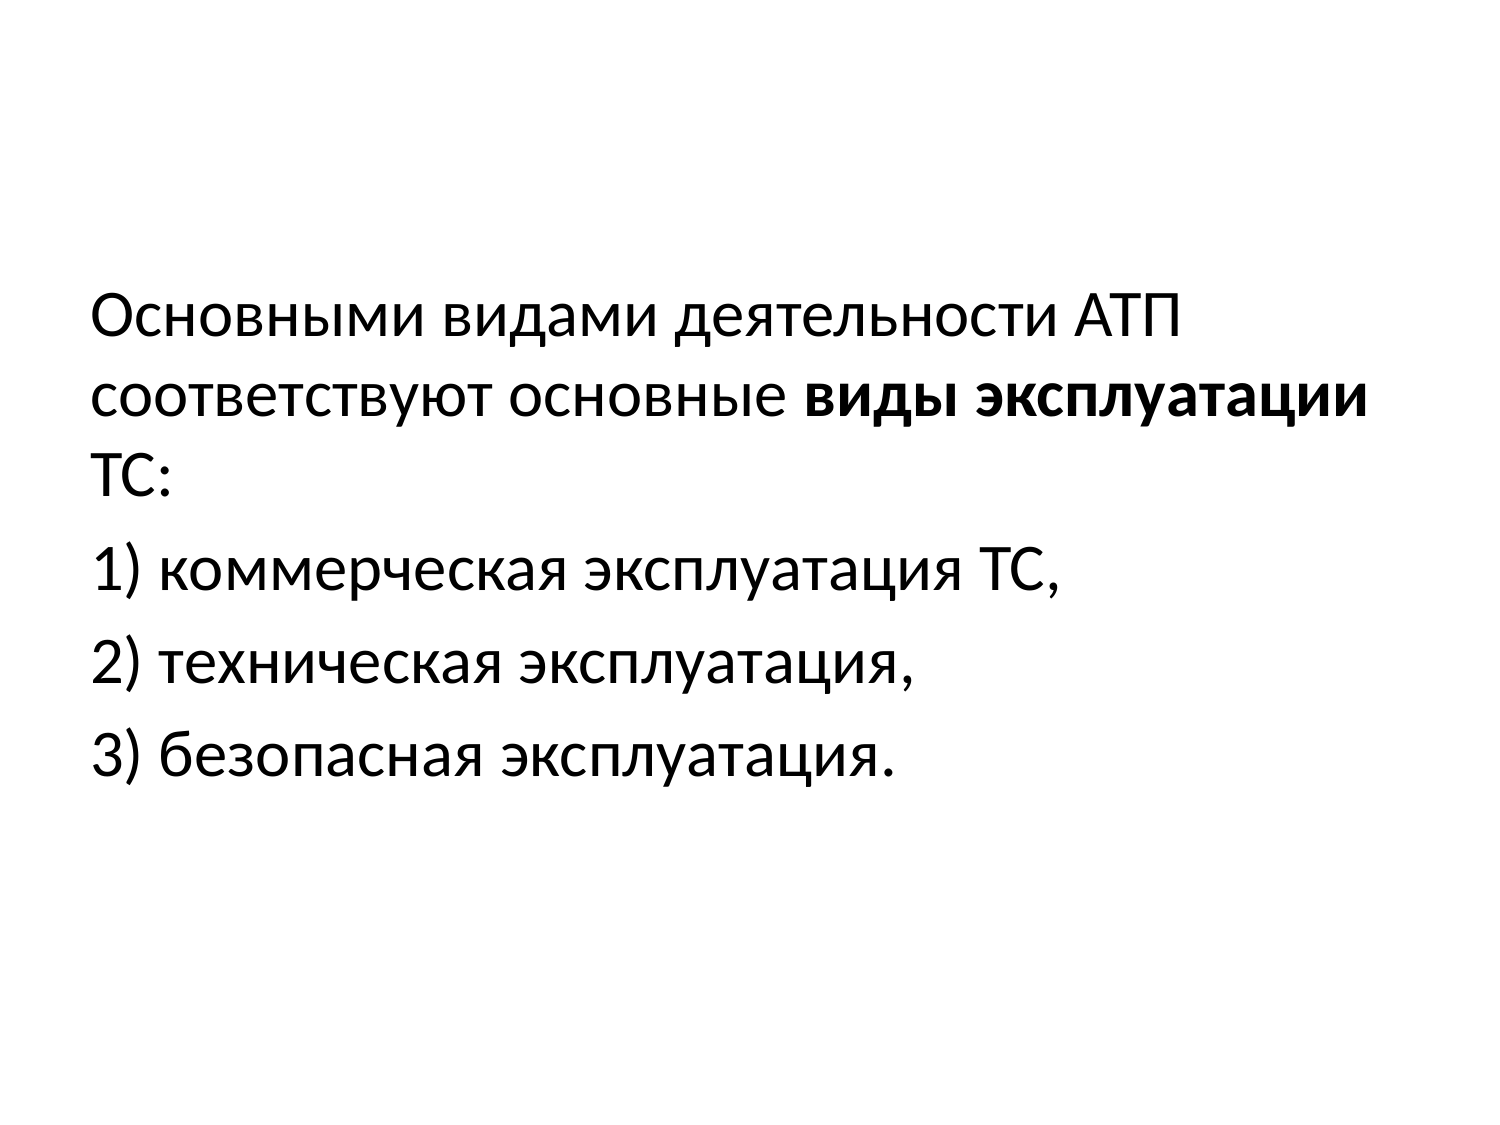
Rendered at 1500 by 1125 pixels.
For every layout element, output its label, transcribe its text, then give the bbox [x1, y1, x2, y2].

list Основными видами деятельности АТП соответствуют основные виды эксплуатации ТС: 1) коммерческая эксплуатация ТС, 2) техническая эксплуатация, 3) безопасная эксплуатация. [75, 262, 1425, 1005]
